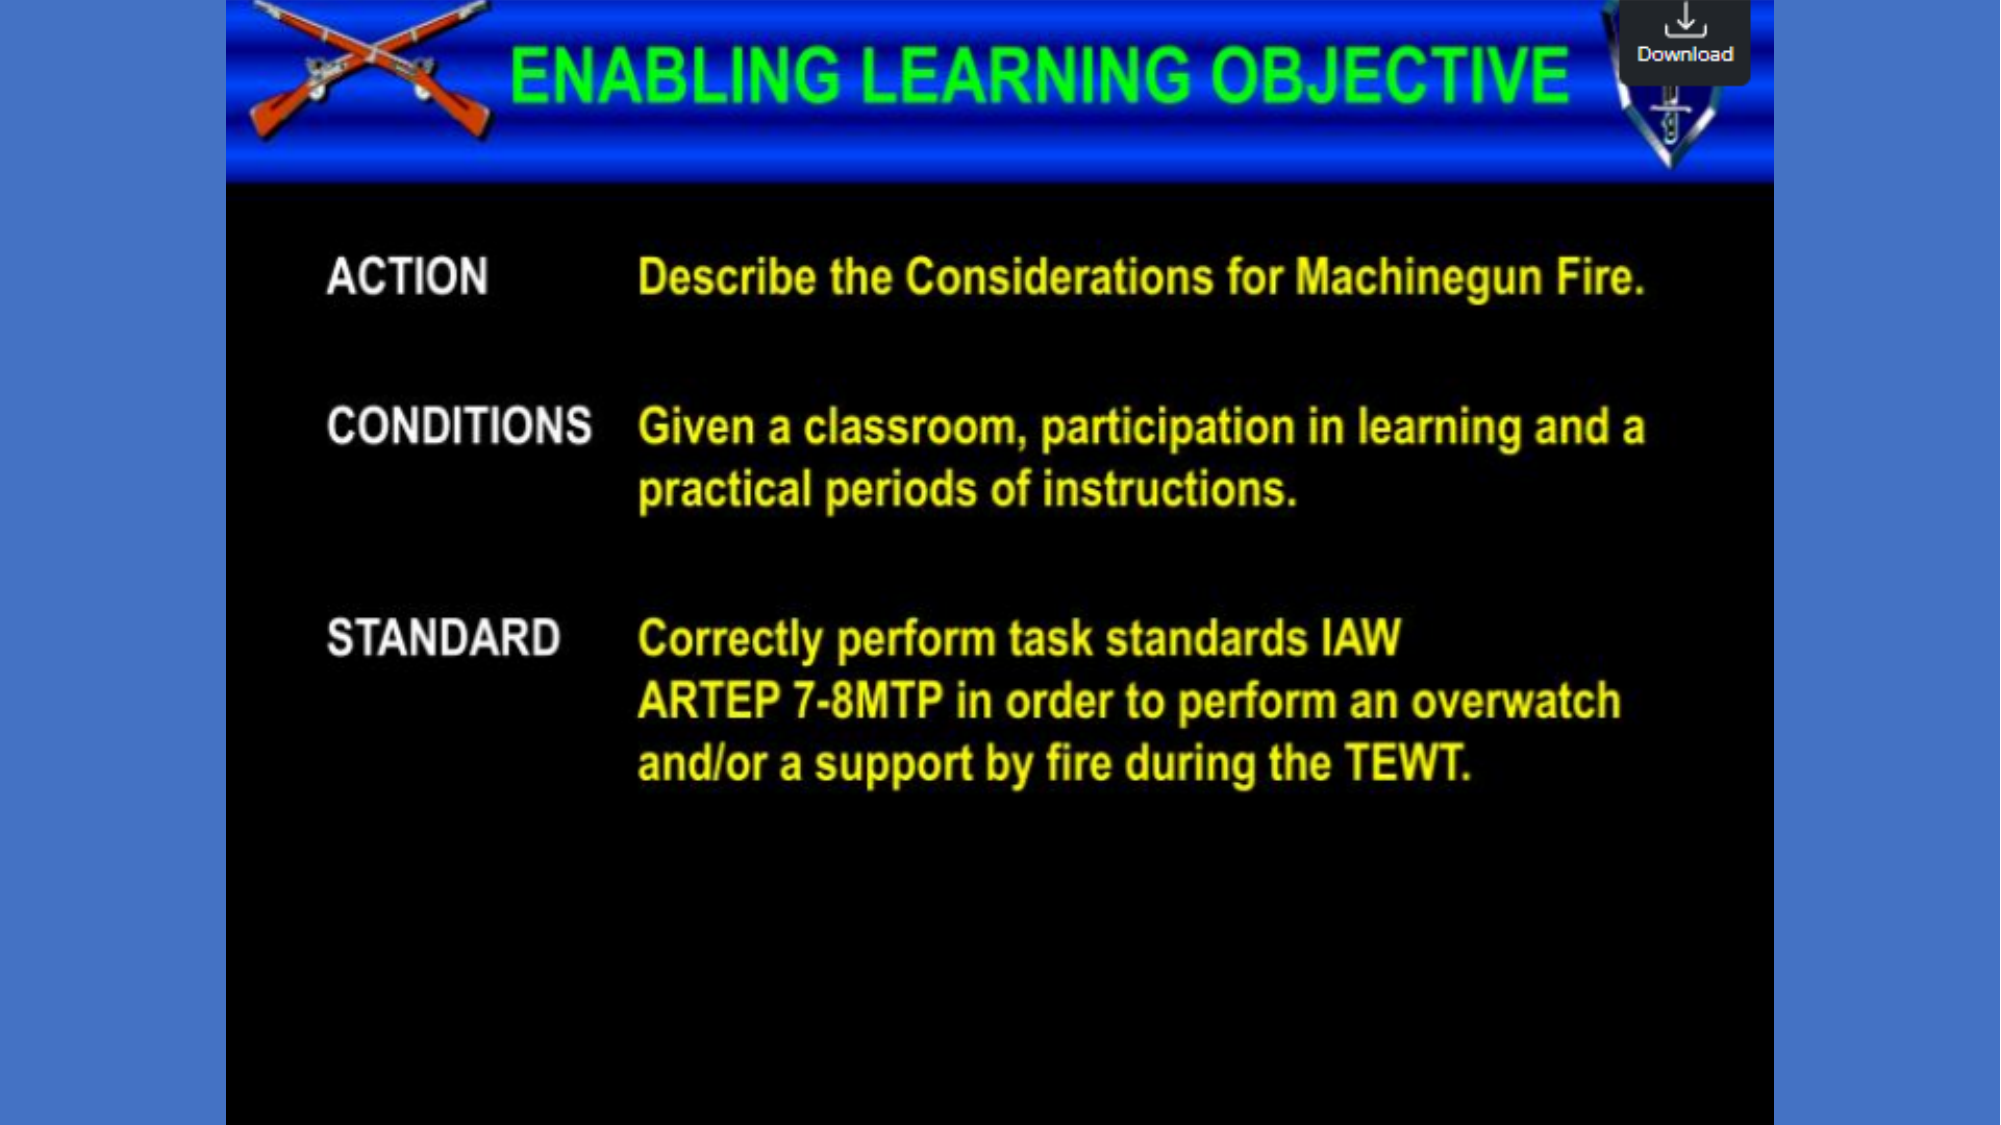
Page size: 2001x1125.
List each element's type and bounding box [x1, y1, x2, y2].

list [226, 0, 1774, 1125]
